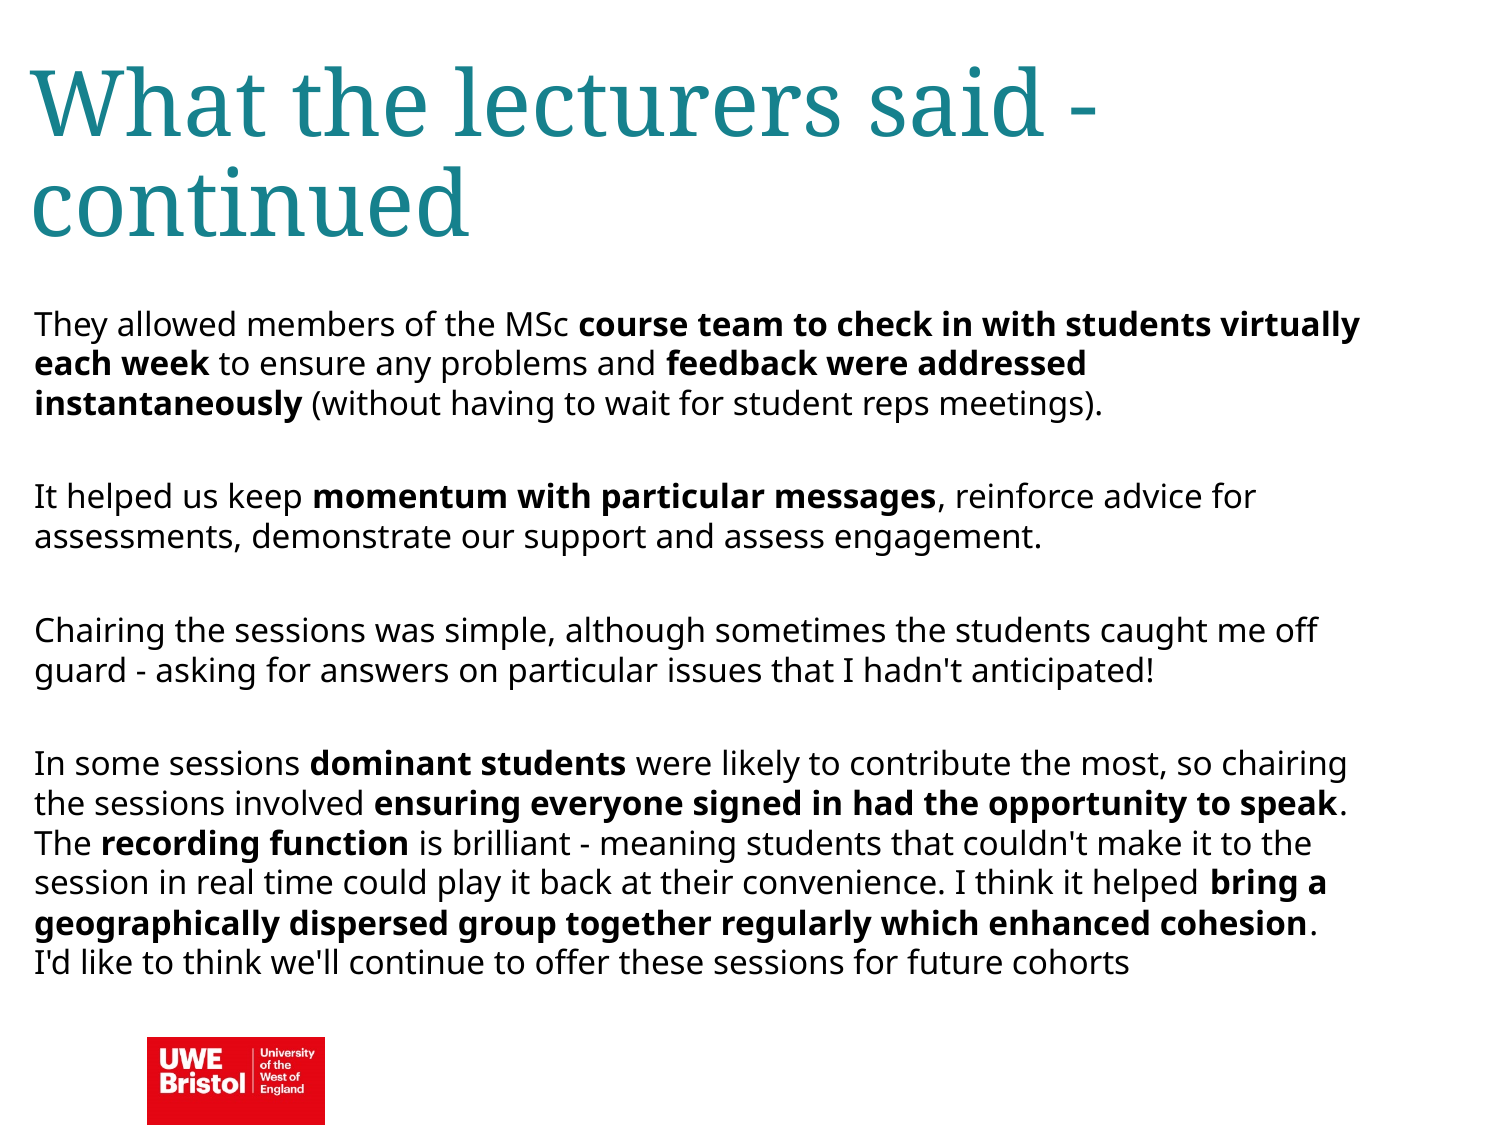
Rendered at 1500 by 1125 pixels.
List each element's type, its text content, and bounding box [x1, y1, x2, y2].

list What the lecturers said - continued [29, 54, 1447, 279]
picture [147, 1037, 325, 1125]
list They allowed members of the MSc course team to check in with students virtually each week to ensure any problems and feedback were addressed instantaneously (without having to wait for student reps meetings). It helped us keep momentum with particular messages, reinforce advice for assessments, demonstrate our support and assess engagement. Chairing the sessions was simple, although sometimes the students caught me off guard - asking for answers on particular issues that I hadn't anticipated! In some sessions dominant students were likely to contribute the most, so chairing the sessions involved ensuring everyone signed in had the opportunity to speak. The recording function is brilliant - meaning students that couldn't make it to the session in real time could play it back at their convenience. I think it helped bring a geographically dispersed group together regularly which enhanced cohesion. I'd like to think we'll continue to offer these sessions for future cohorts [34, 302, 1365, 598]
